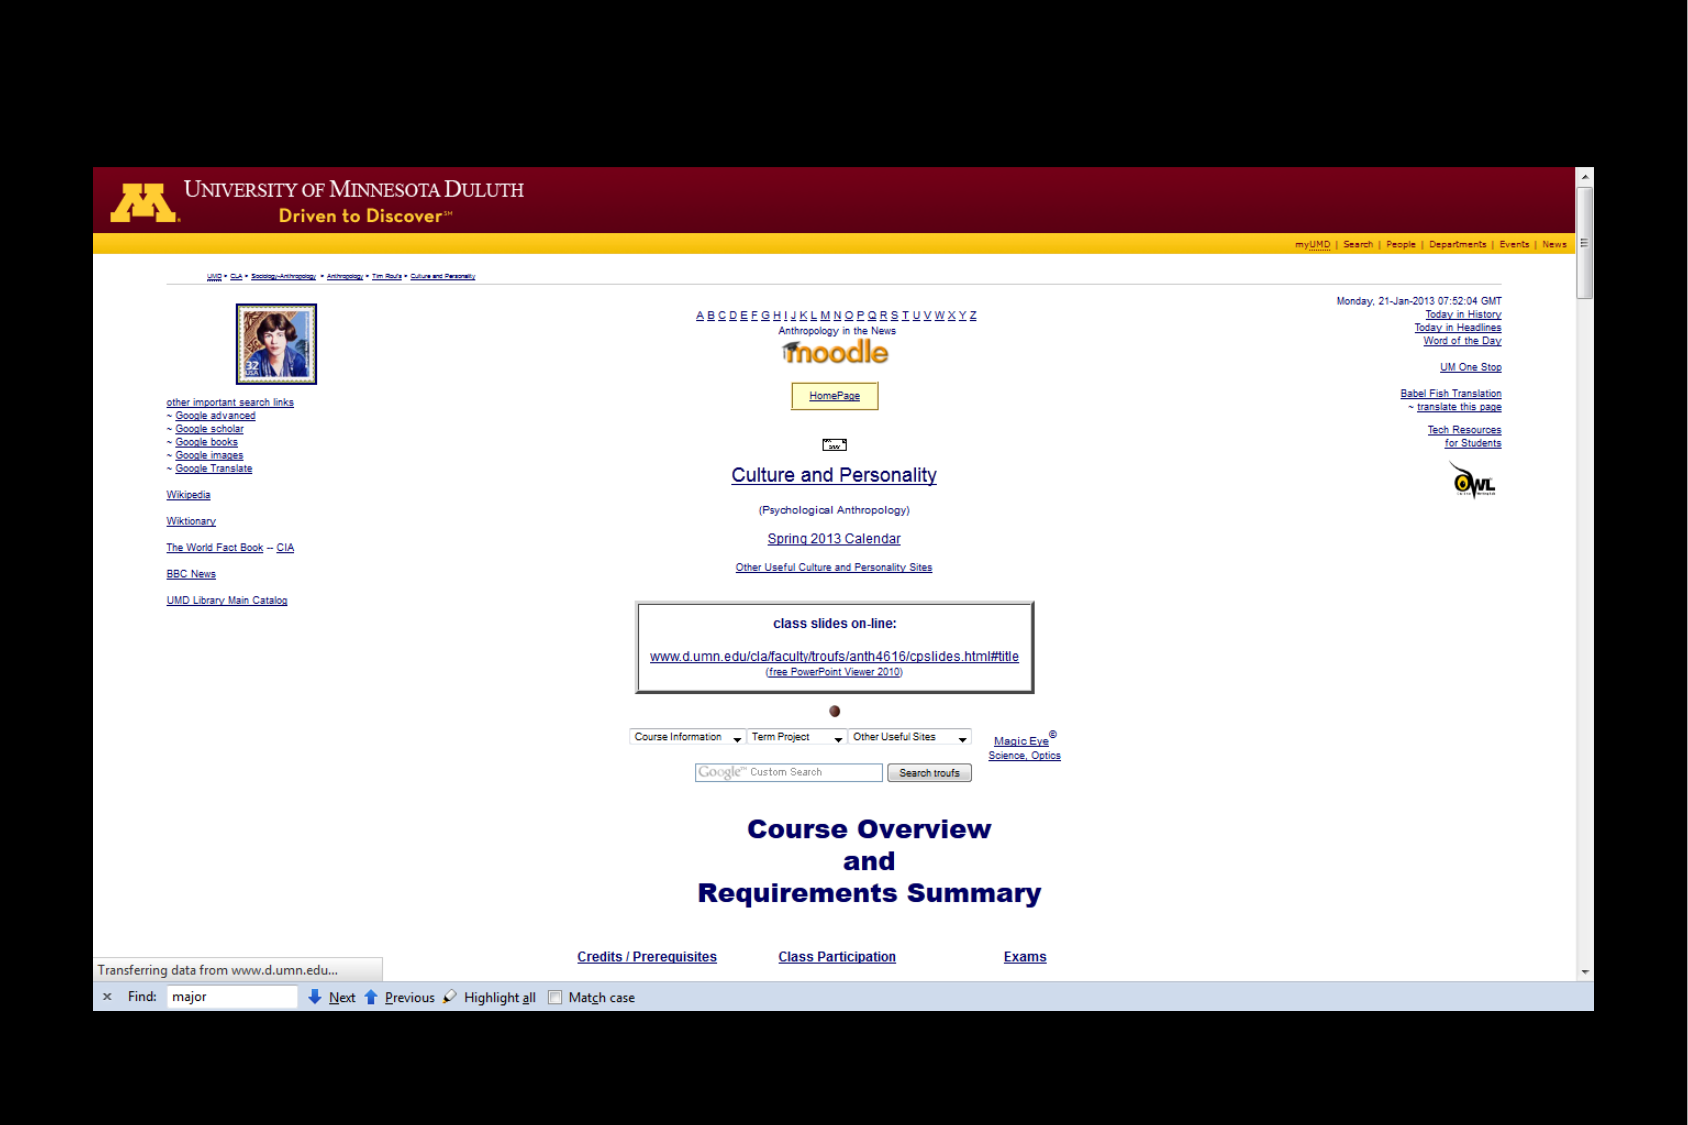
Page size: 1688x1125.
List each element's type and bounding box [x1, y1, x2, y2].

picture [92, 166, 1594, 1011]
